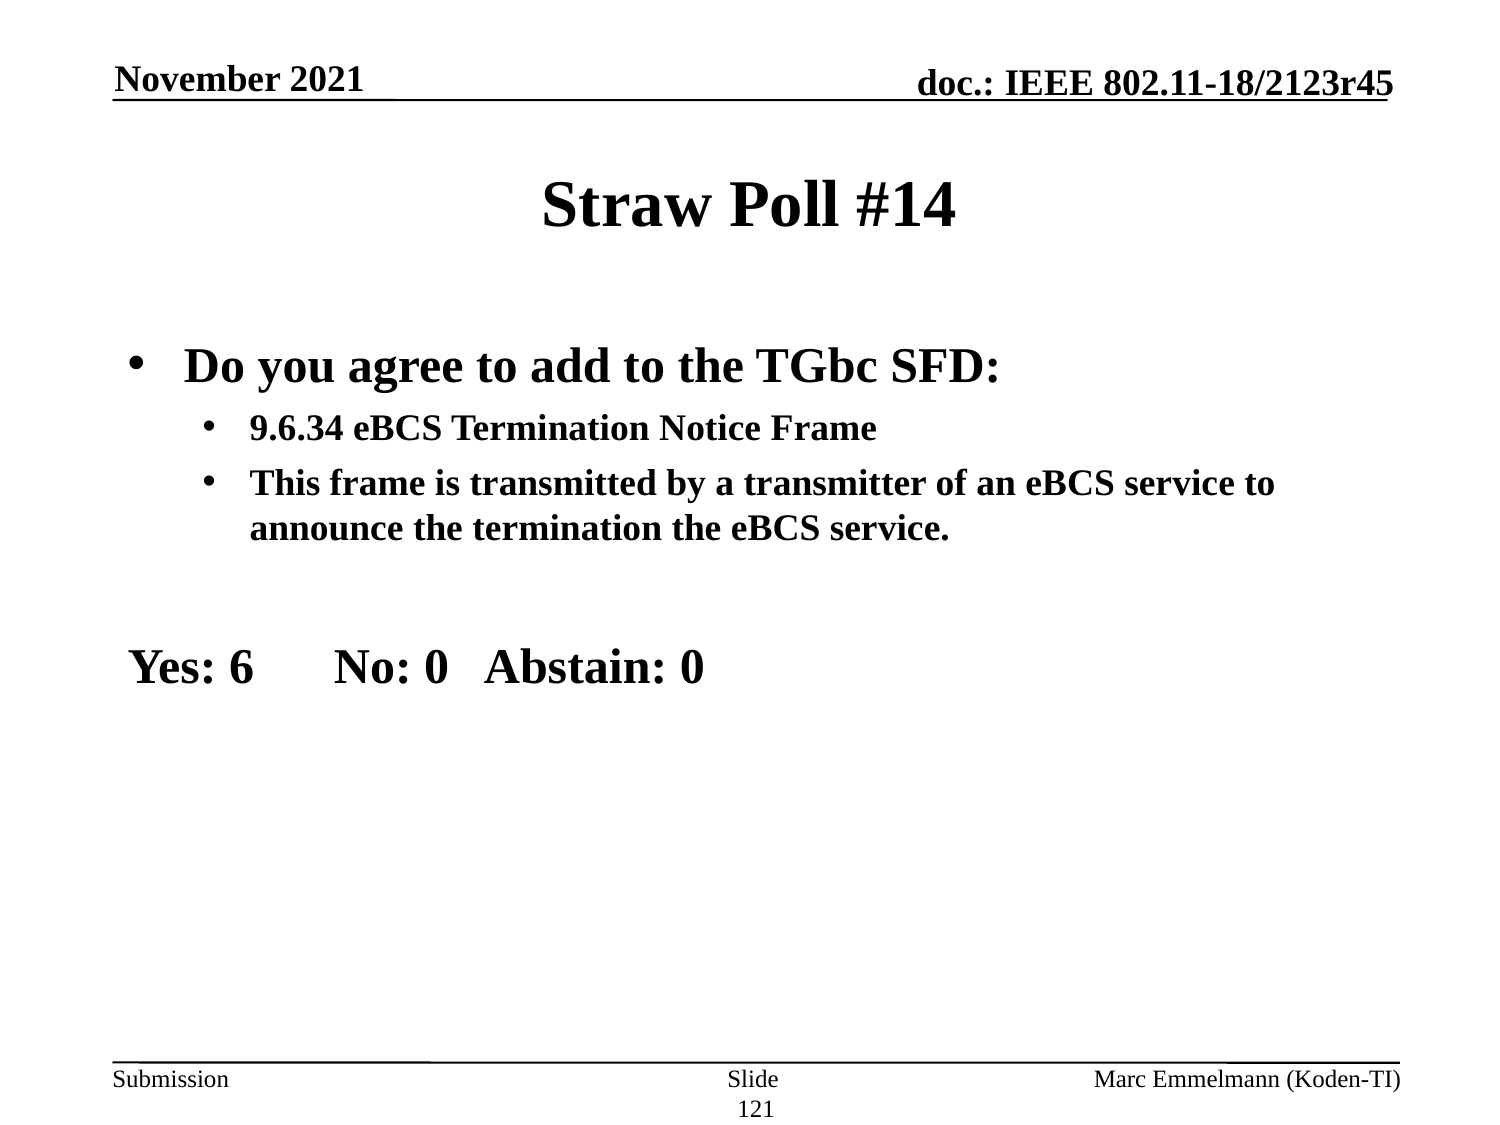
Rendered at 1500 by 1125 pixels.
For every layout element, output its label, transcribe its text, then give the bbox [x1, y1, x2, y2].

slide_number Slide 121 [712, 1061, 800, 1123]
title Straw Poll #14 [112, 112, 1388, 288]
footer Marc Emmelmann (Koden-TI) [878, 1061, 1402, 1093]
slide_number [114, 54, 423, 100]
list Do you agree to add to the TGbc SFD: 9.6.34 eBCS Termination Notice Frame This frame is transmitted by a transmitter of an eBCS service to announce the termination the eBCS service. Yes: 6 No: 0 Abstain: 0 [112, 324, 1388, 1000]
